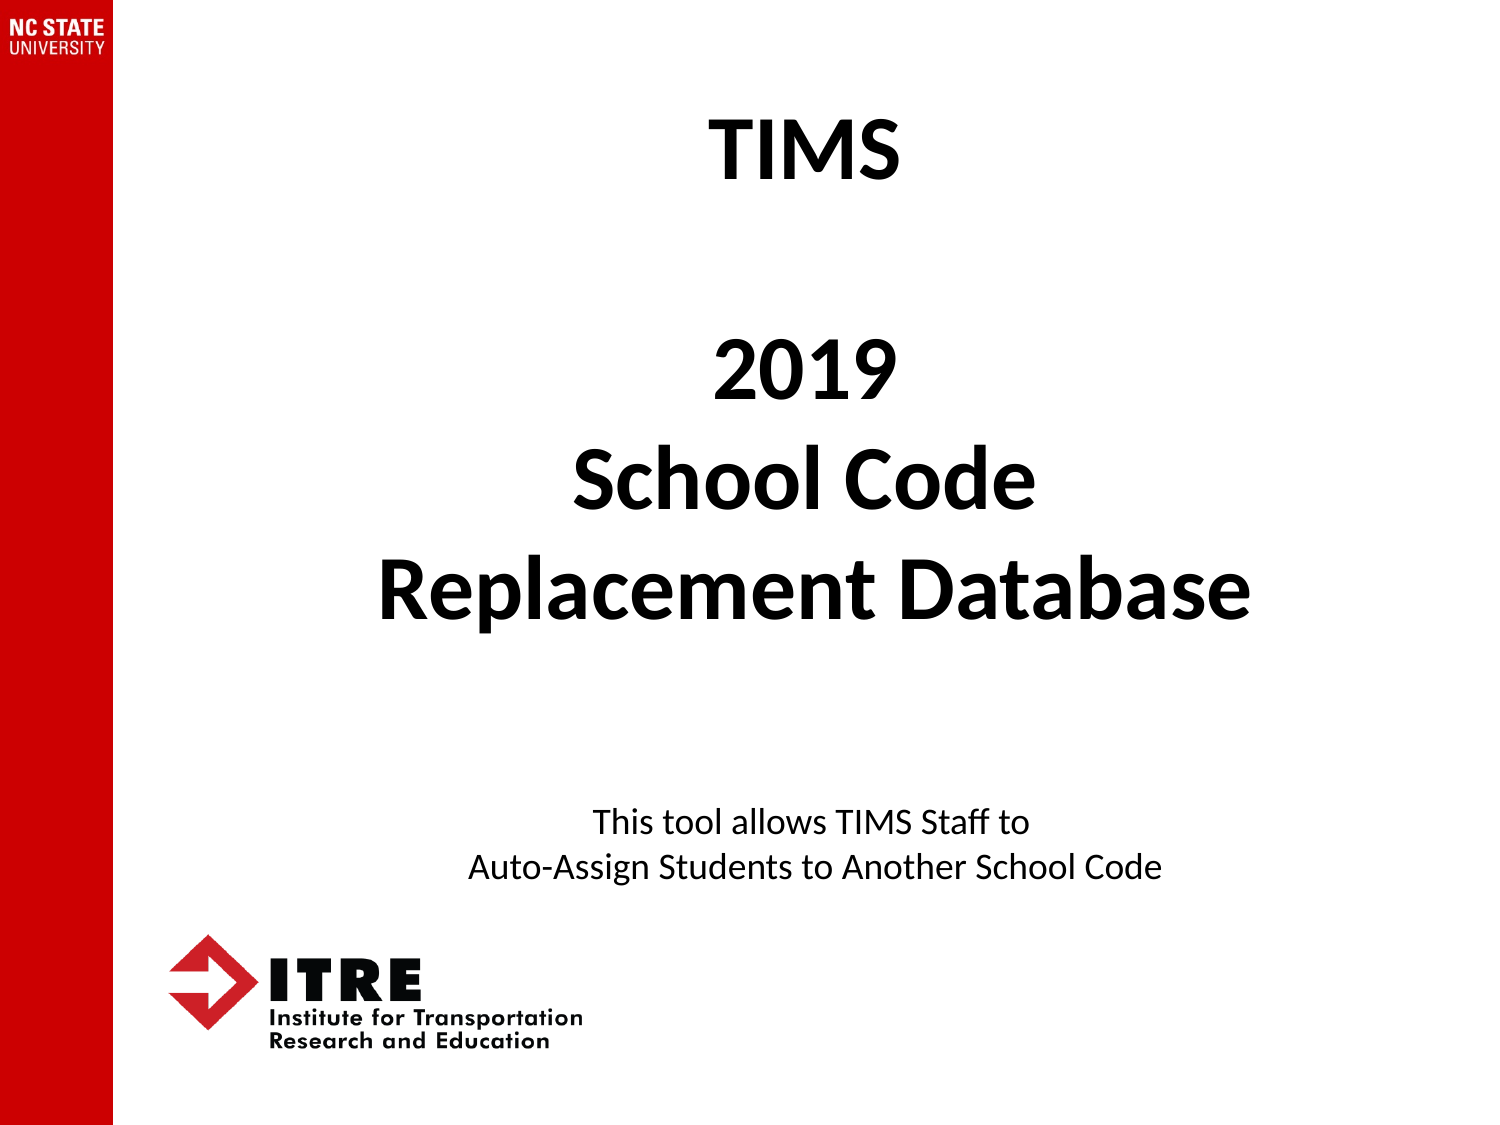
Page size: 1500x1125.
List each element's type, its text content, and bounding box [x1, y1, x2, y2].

text_box This tool allows TIMS Staff to Auto-Assign Students to Another School Code [131, 744, 1500, 895]
picture [0, 0, 113, 1125]
text_box TIMS 2019 School Code Replacement Database [131, 80, 1500, 645]
picture [168, 933, 592, 1053]
